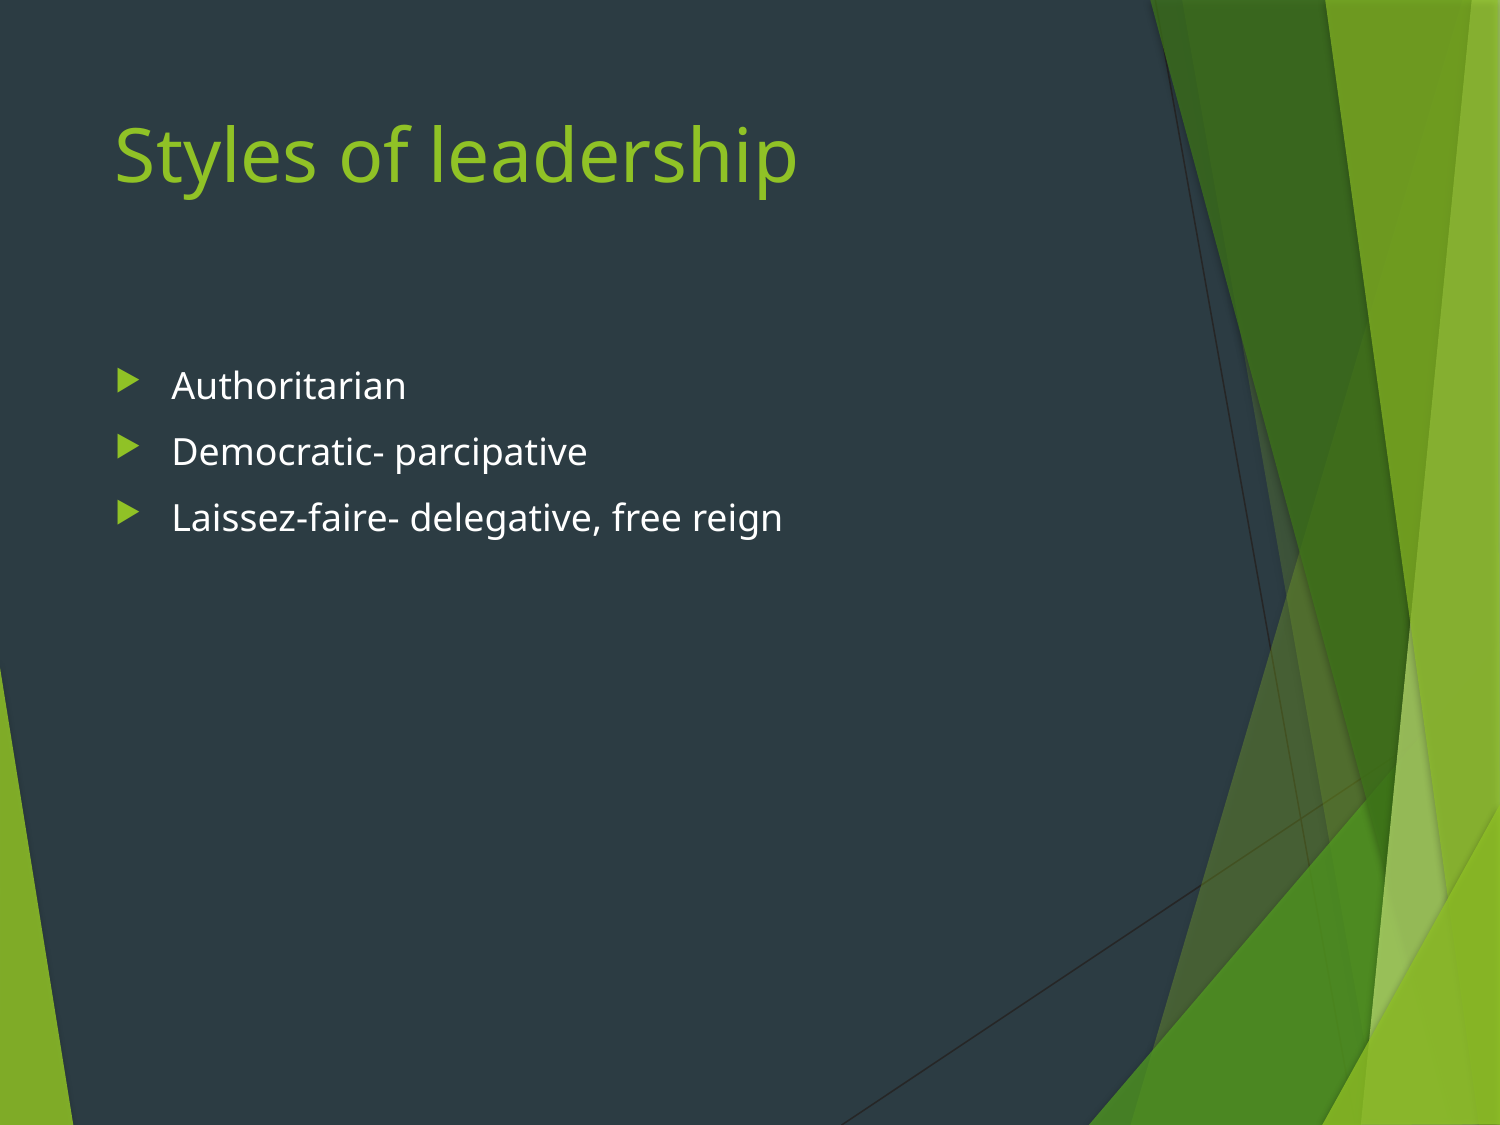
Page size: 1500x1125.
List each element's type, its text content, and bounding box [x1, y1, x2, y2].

list Authoritarian Democratic- parcipative Laissez-faire- delegative, free reign [99, 354, 1142, 992]
title Styles of leadership [99, 99, 1142, 317]
